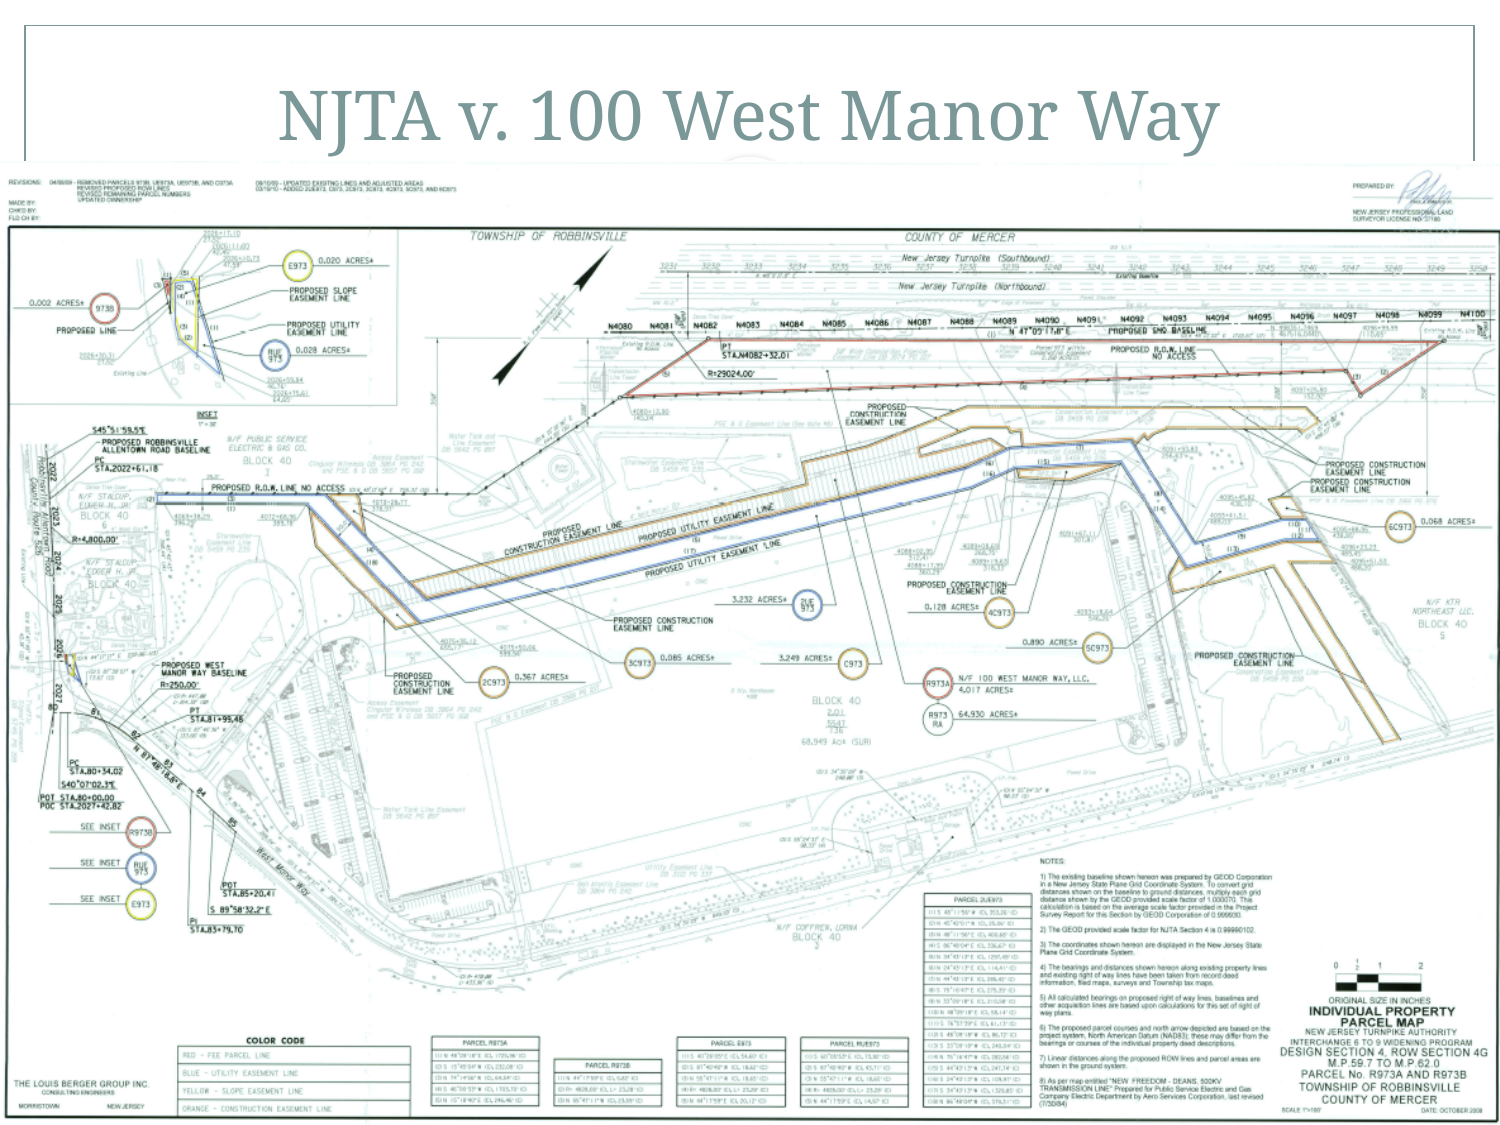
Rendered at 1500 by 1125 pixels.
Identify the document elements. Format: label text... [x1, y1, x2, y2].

title NJTA v. 100 West Manor Way [49, 37, 1450, 160]
picture [0, 161, 1500, 1125]
